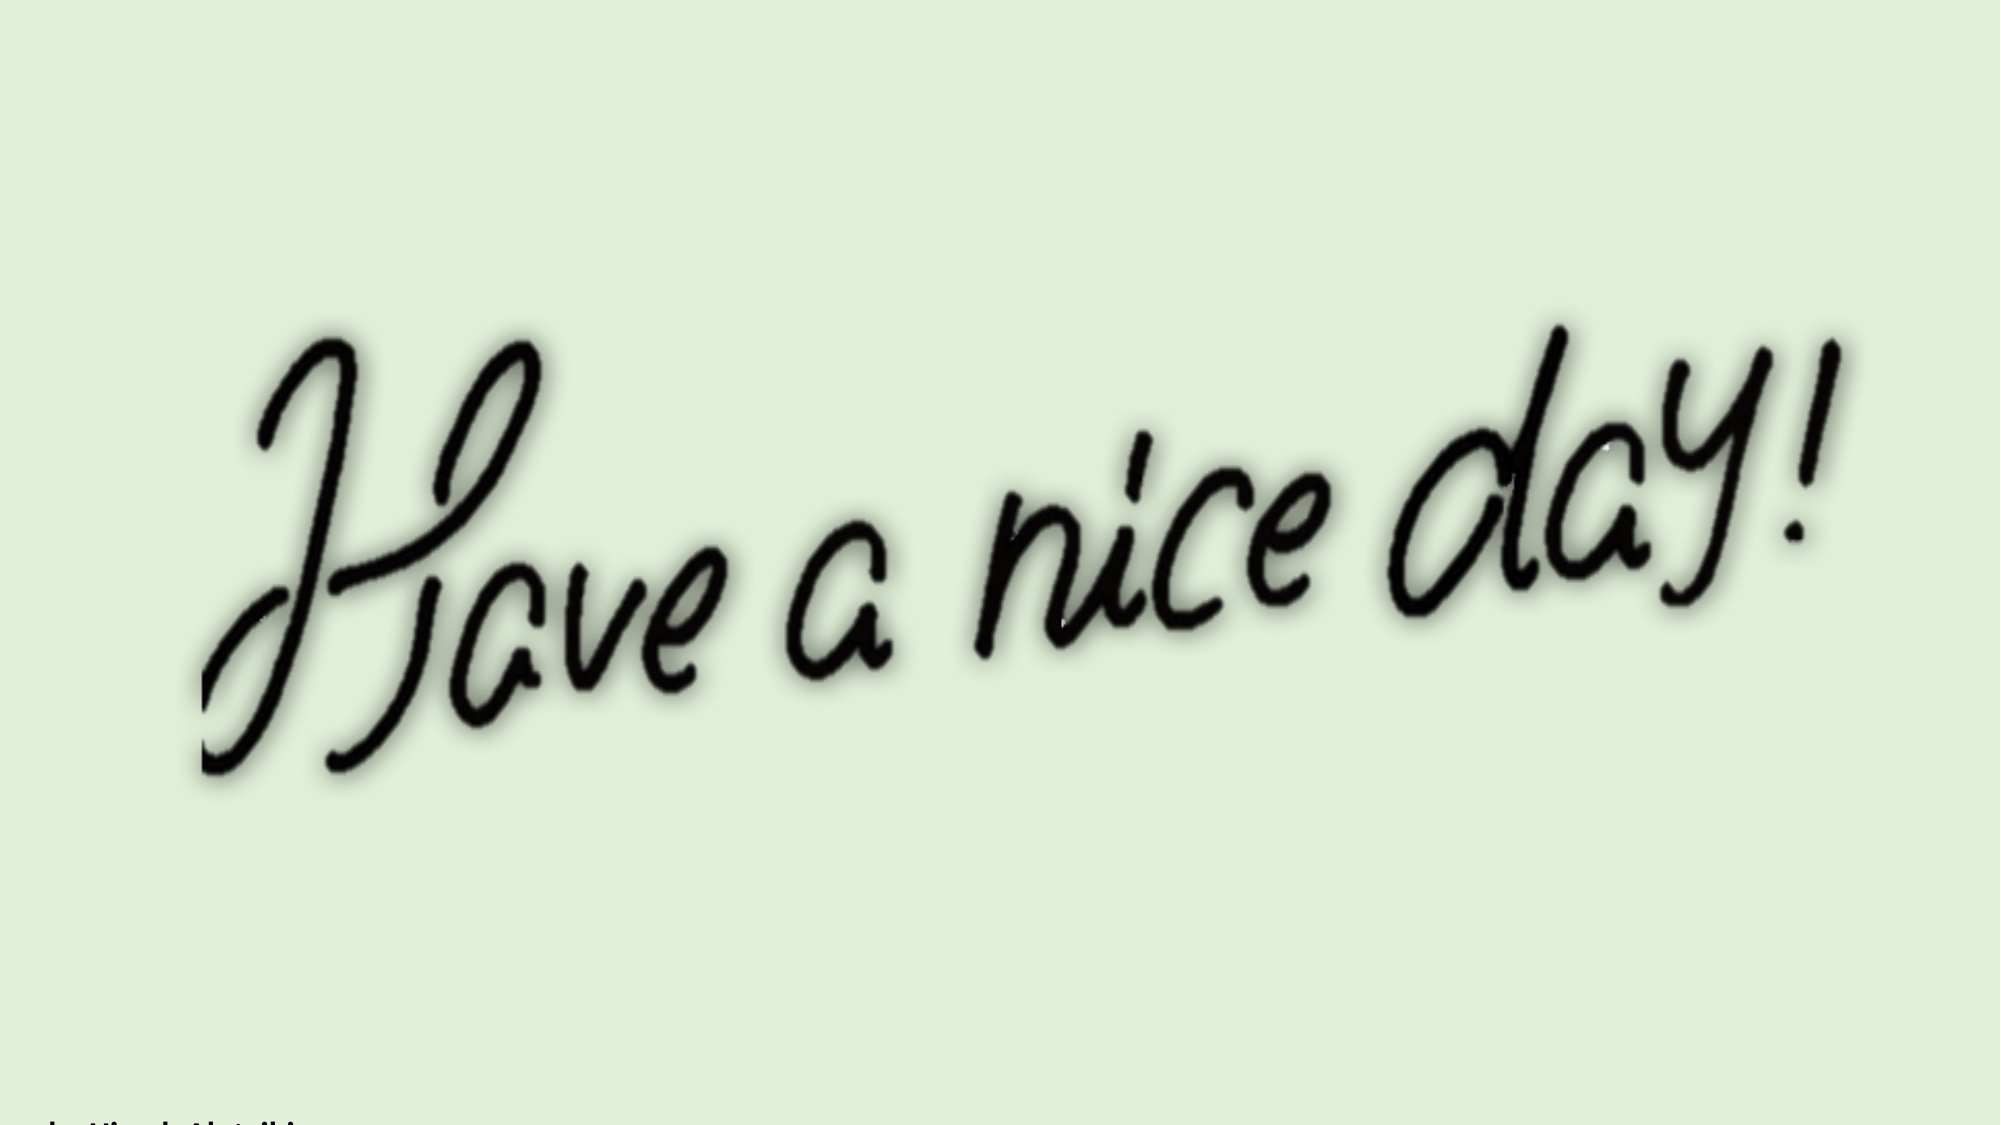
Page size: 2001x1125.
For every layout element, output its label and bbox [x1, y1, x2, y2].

picture [126, 221, 1903, 810]
